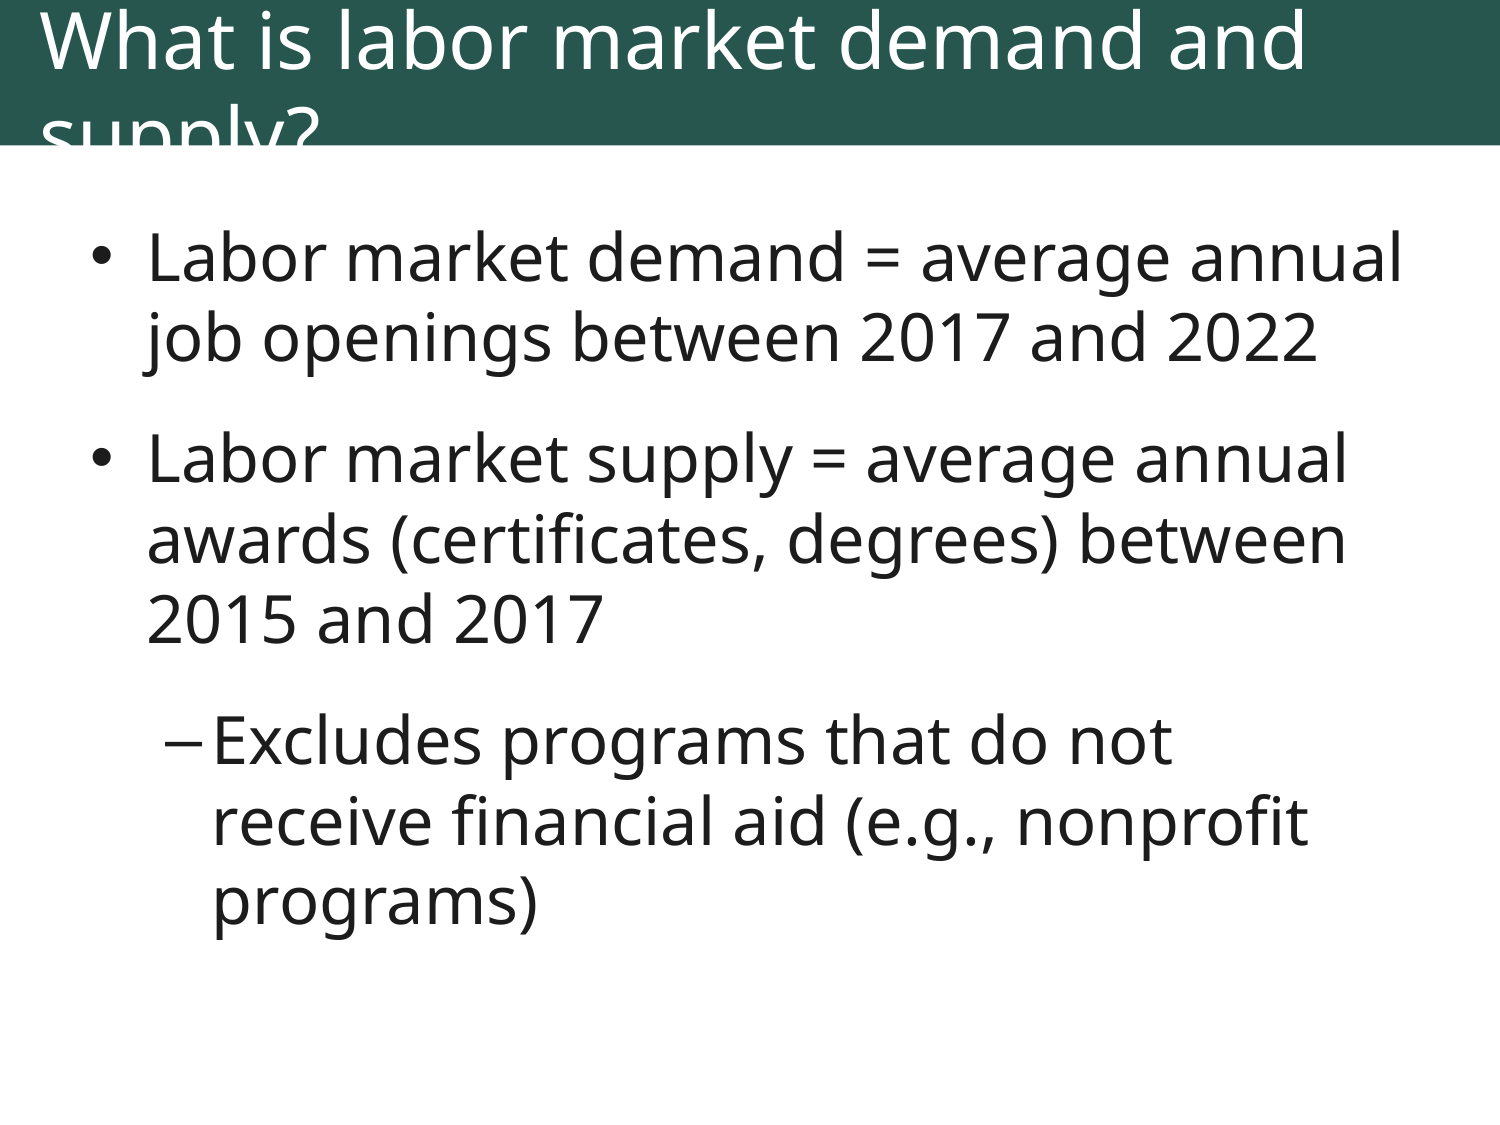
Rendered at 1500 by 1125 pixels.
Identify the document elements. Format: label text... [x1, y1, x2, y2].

title What is labor market demand and supply? [24, 24, 1475, 146]
list Labor market demand = average annual job openings between 2017 and 2022 Labor market supply = average annual awards (certificates, degrees) between 2015 and 2017 Excludes programs that do not receive financial aid (e.g., nonprofit programs) [75, 206, 1425, 1050]
